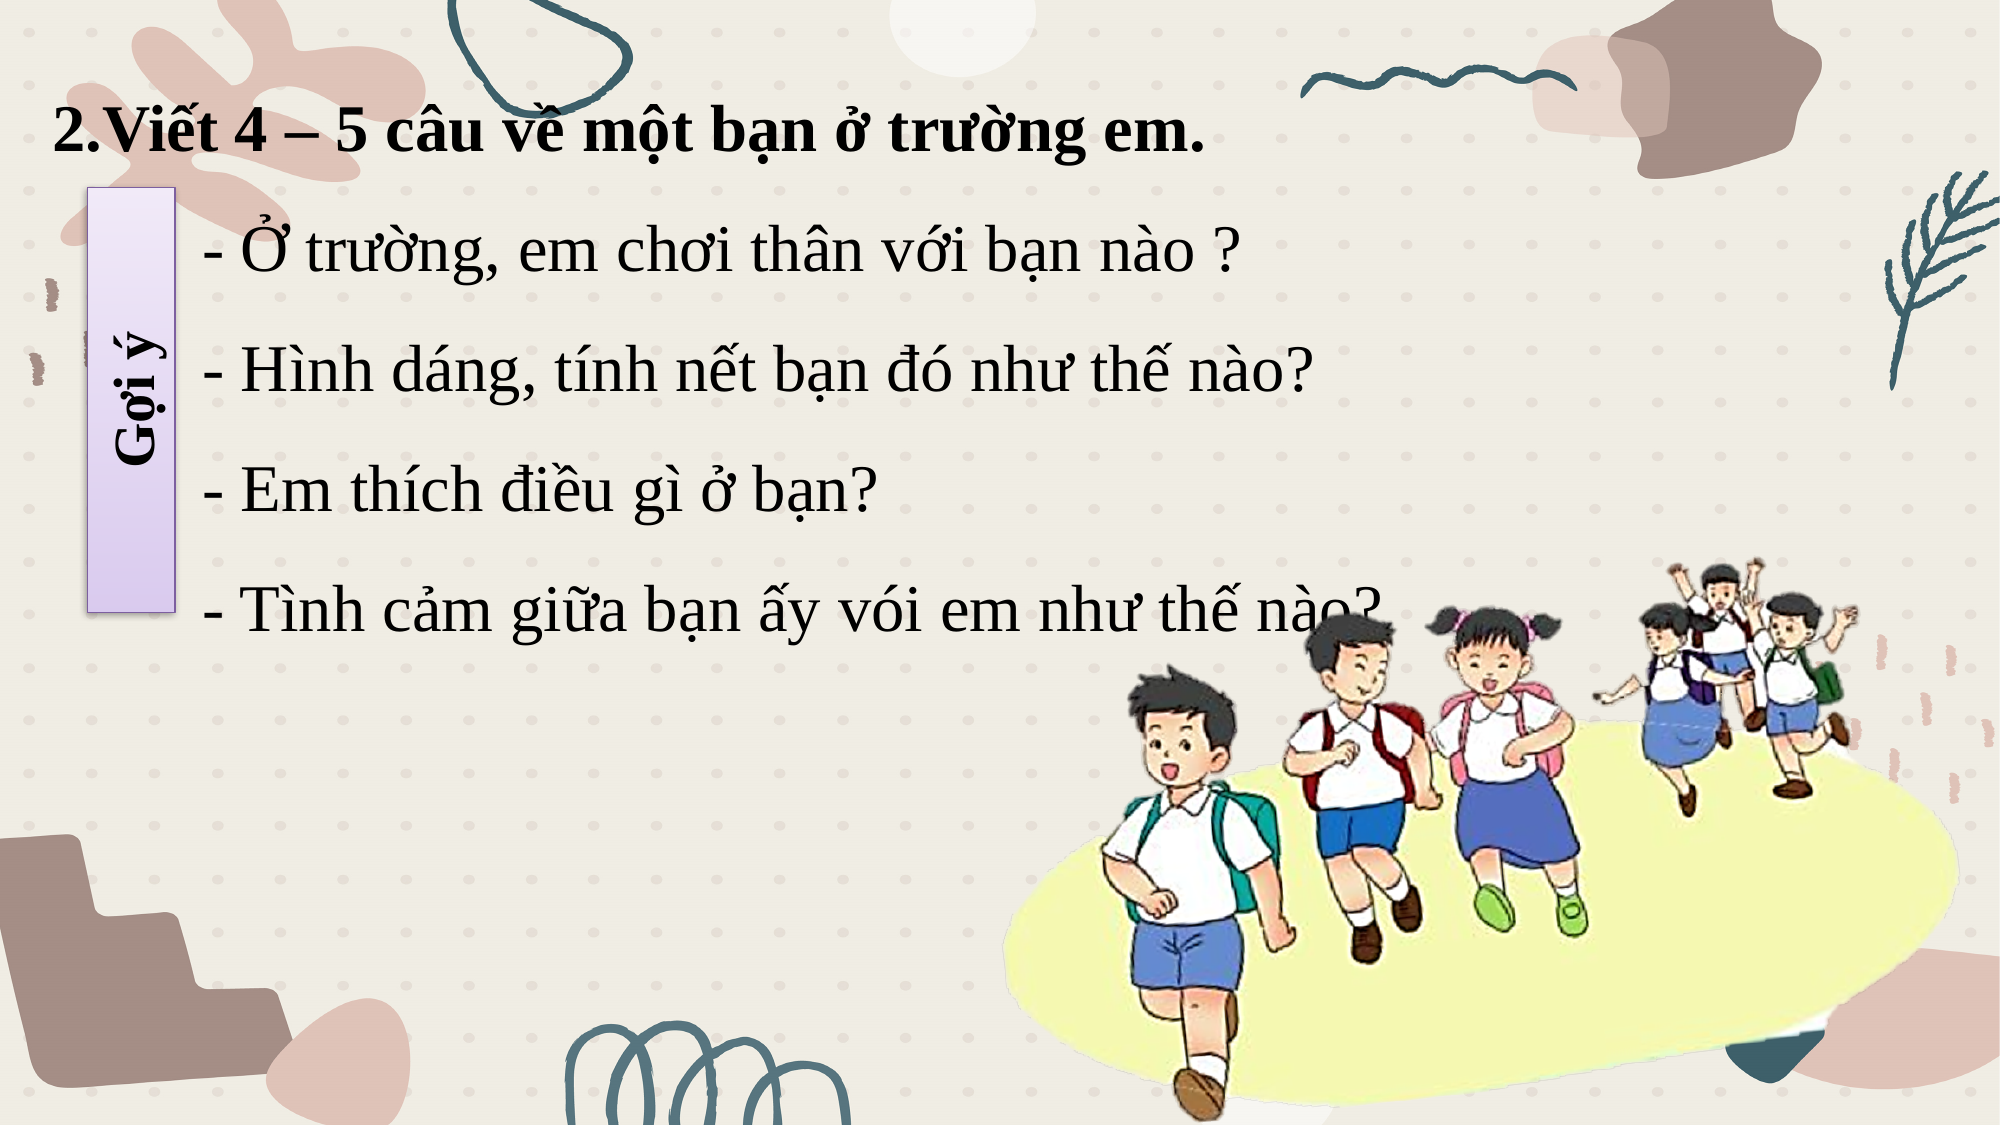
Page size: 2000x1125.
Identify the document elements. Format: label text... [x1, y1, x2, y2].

text_box 2.Viết 4 – 5 câu về một bạn ở trường em. - Ở trường, em chơi thân với bạn nào ? - Hình dáng, tính nết bạn đó như thế nào? - Em thích điều gì ở bạn? - Tình cảm giữa bạn ấy vói em như thế nào? [37, 37, 1475, 652]
text_box Gợi ý [87, 187, 176, 613]
picture [0, 0, 2000, 1125]
